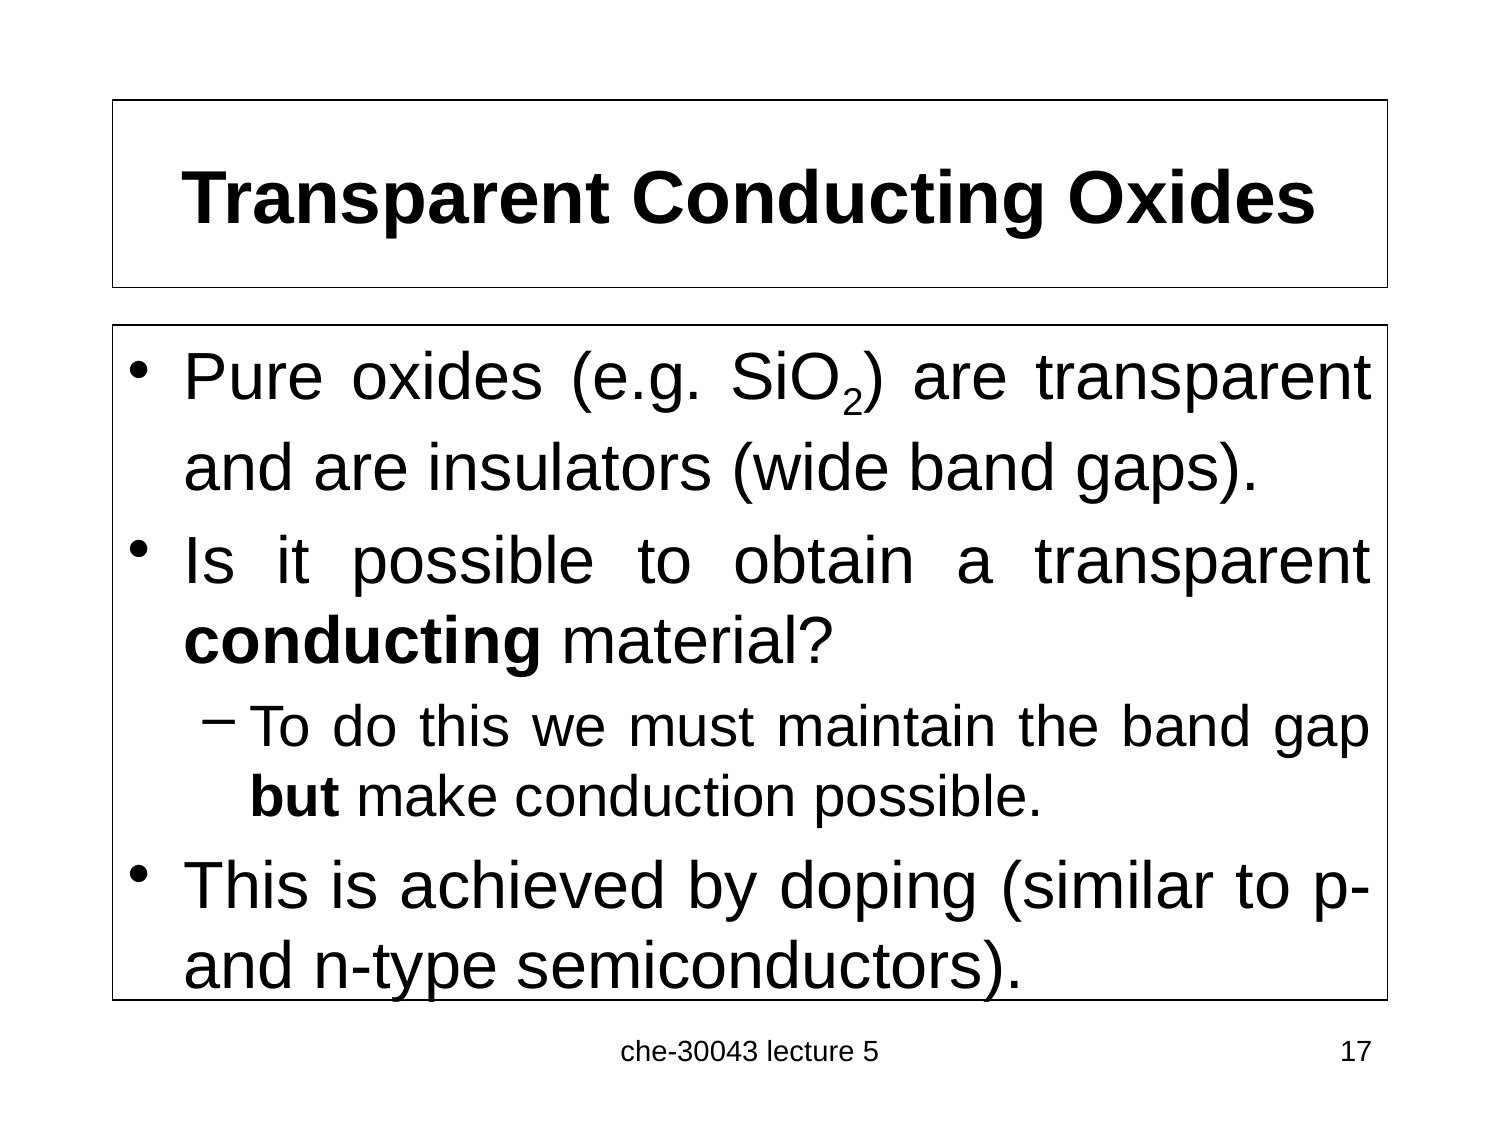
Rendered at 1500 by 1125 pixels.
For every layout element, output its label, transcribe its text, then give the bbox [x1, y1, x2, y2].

footer che-30043 lecture 5 [512, 1024, 988, 1101]
list Pure oxides (e.g. SiO2) are transparent and are insulators (wide band gaps). Is it possible to obtain a transparent conducting material? To do this we must maintain the band gap but make conduction possible. This is achieved by doping (similar to p- and n-type semiconductors). [112, 324, 1388, 1001]
slide_number 17 [1074, 1024, 1388, 1101]
title Transparent Conducting Oxides [112, 99, 1388, 288]
